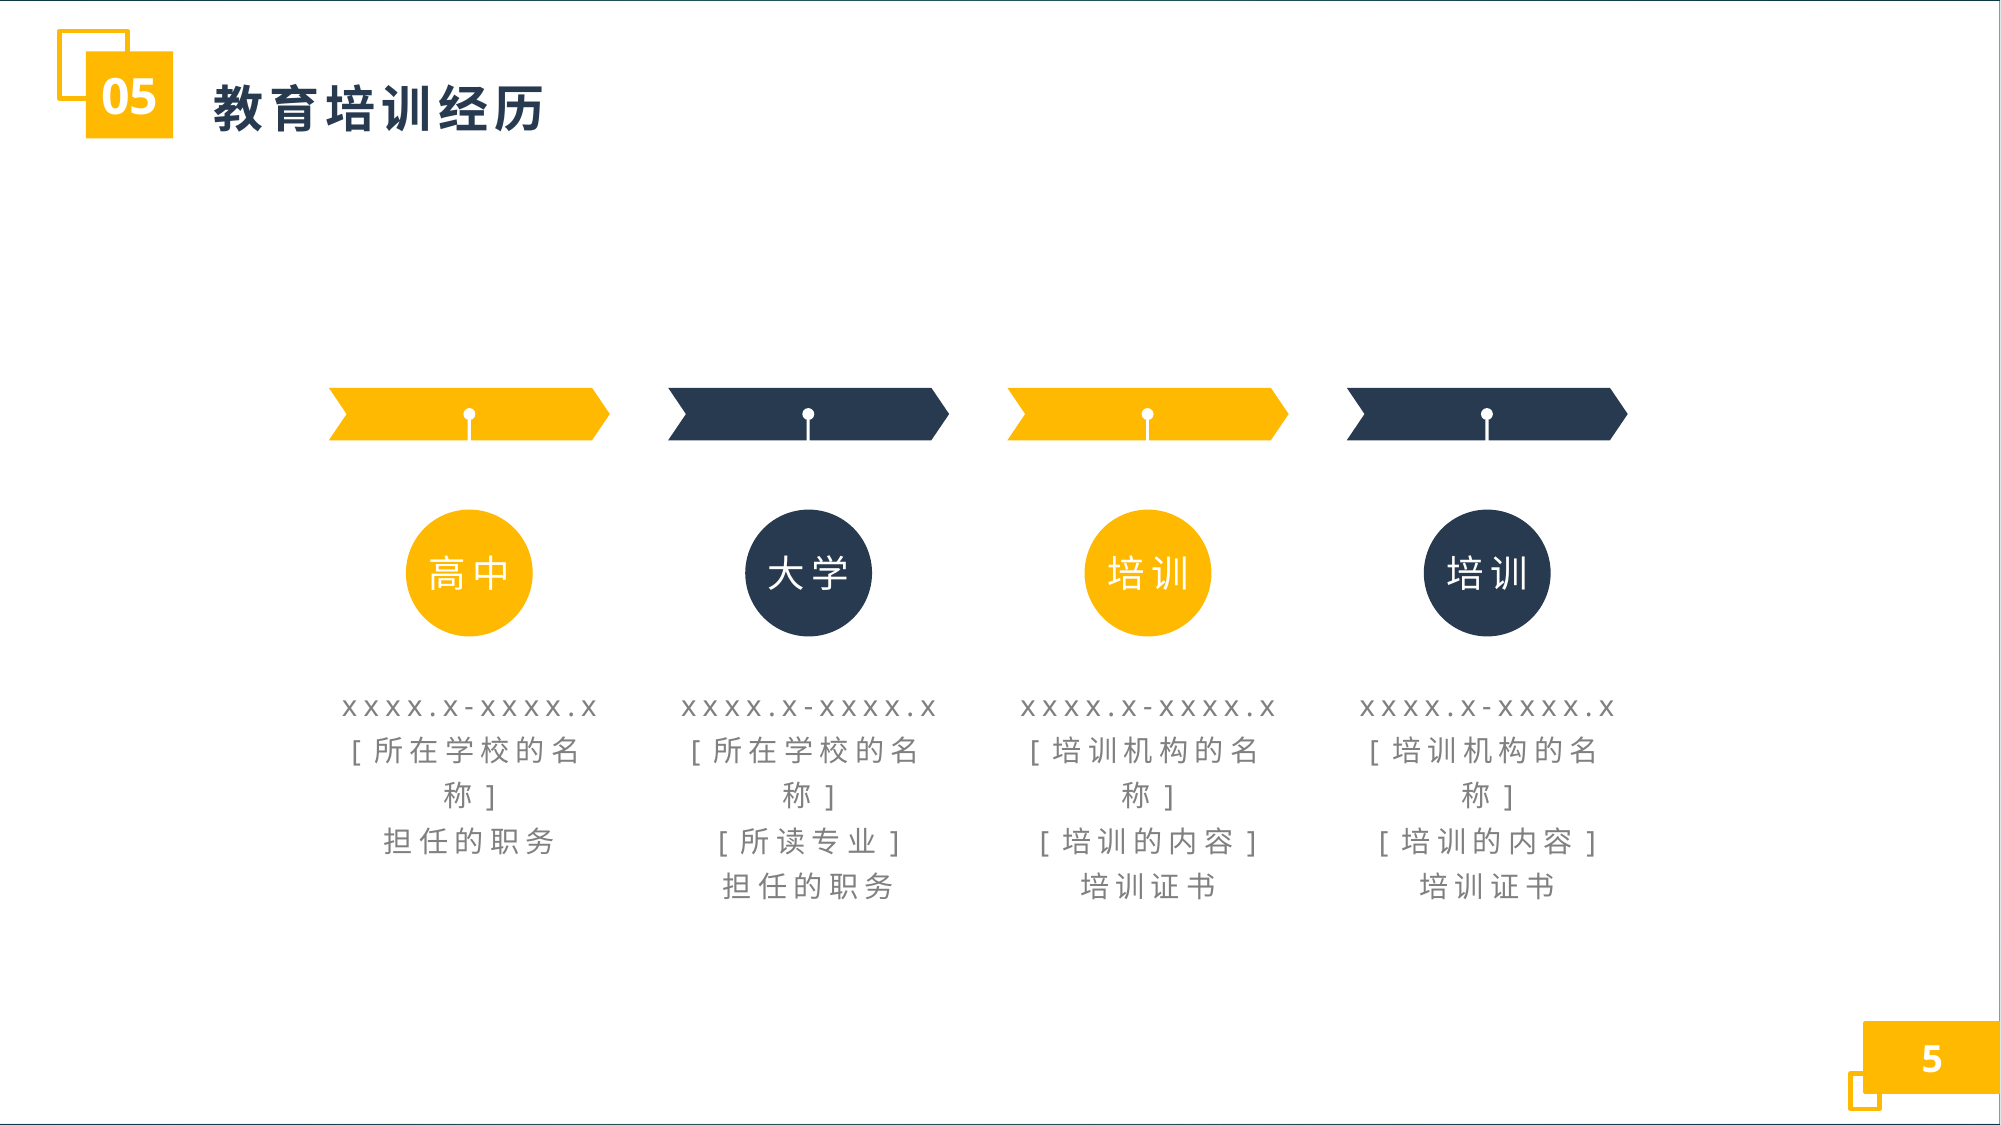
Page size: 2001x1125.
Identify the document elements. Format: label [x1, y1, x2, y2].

picture [0, 0, 2000, 1125]
text_box [1084, 407, 1212, 637]
text_box [59, 30, 611, 146]
text_box [744, 407, 873, 637]
text_box [405, 407, 533, 637]
text_box [1423, 407, 1551, 637]
